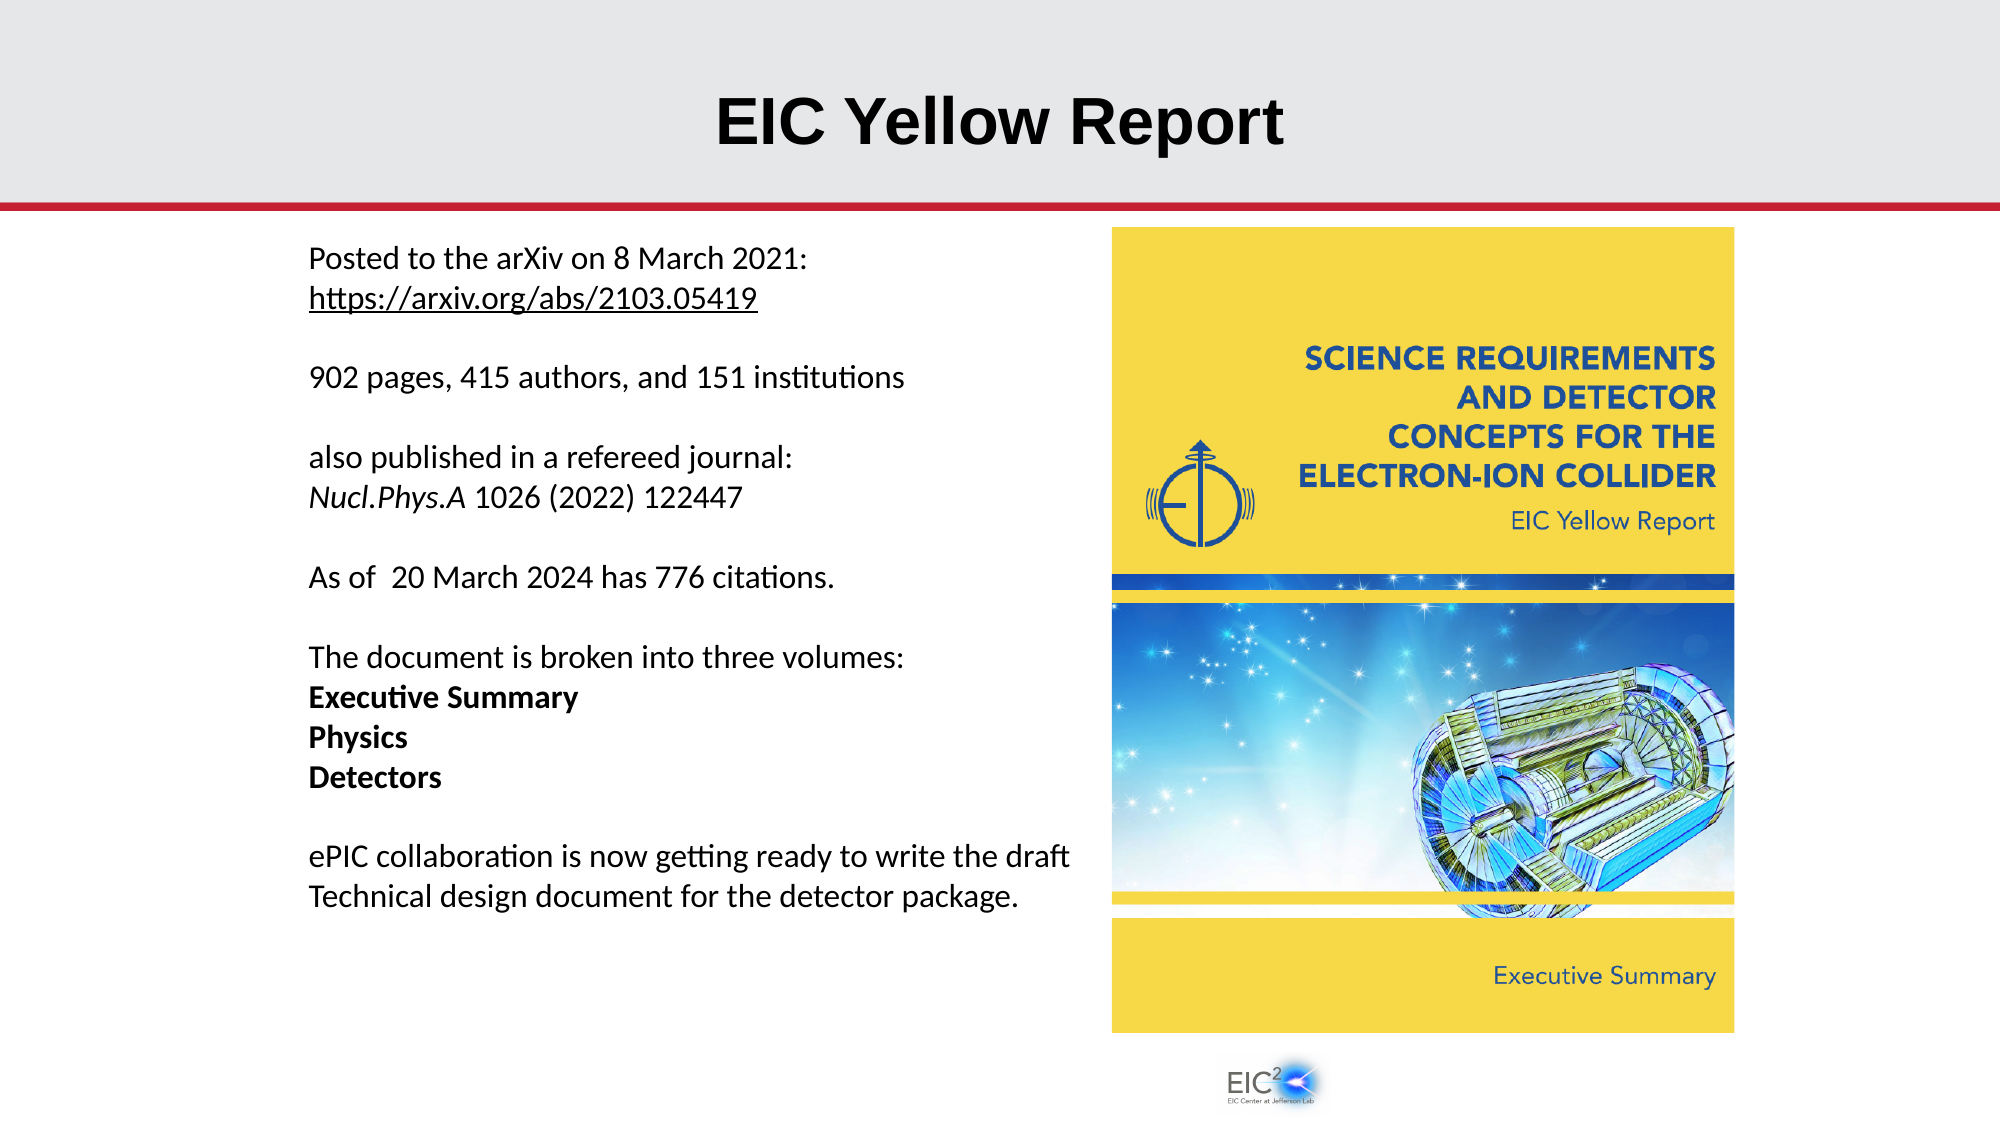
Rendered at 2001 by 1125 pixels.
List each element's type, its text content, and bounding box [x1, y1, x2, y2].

text_box Posted to the arXiv on 8 March 2021: https://arxiv.org/abs/2103.05419 902 pages, 415 authors, and 151 institutions also published in a refereed journal: Nucl.Phys.A 1026 (2022) 122447 As of 20 March 2024 has 776 citations. The document is broken into three volumes: Executive Summary Physics Detectors ePIC collaboration is now getting ready to write the draft Technical design document for the detector package. [294, 228, 1106, 947]
picture [1111, 227, 1735, 1033]
title EIC Yellow Report [249, 27, 1750, 167]
picture [1216, 1052, 1331, 1117]
